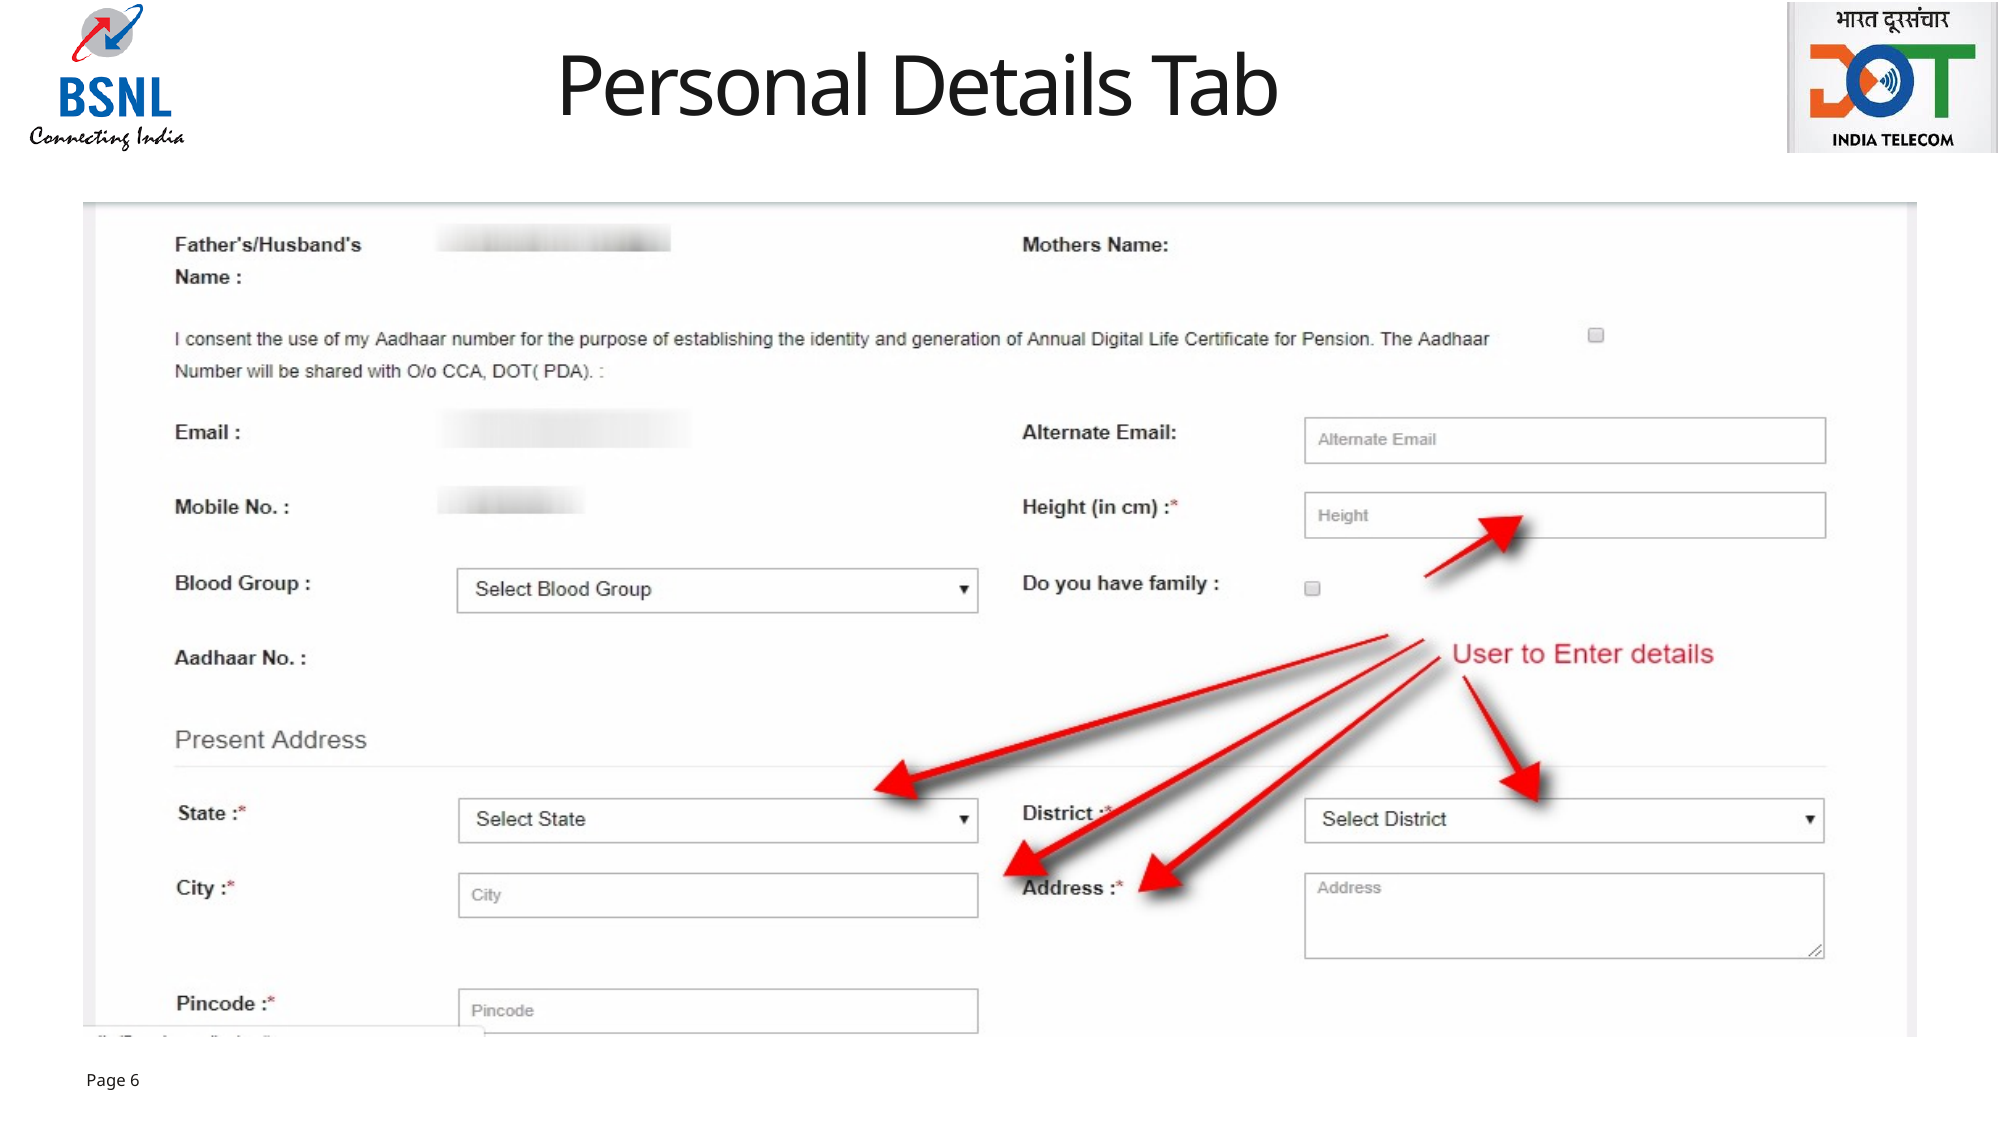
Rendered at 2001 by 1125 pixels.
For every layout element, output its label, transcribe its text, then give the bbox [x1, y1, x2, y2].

picture [1786, 1, 1998, 153]
title Personal Details Tab [233, 5, 1605, 175]
picture [2, 4, 214, 155]
picture [83, 202, 1917, 1038]
